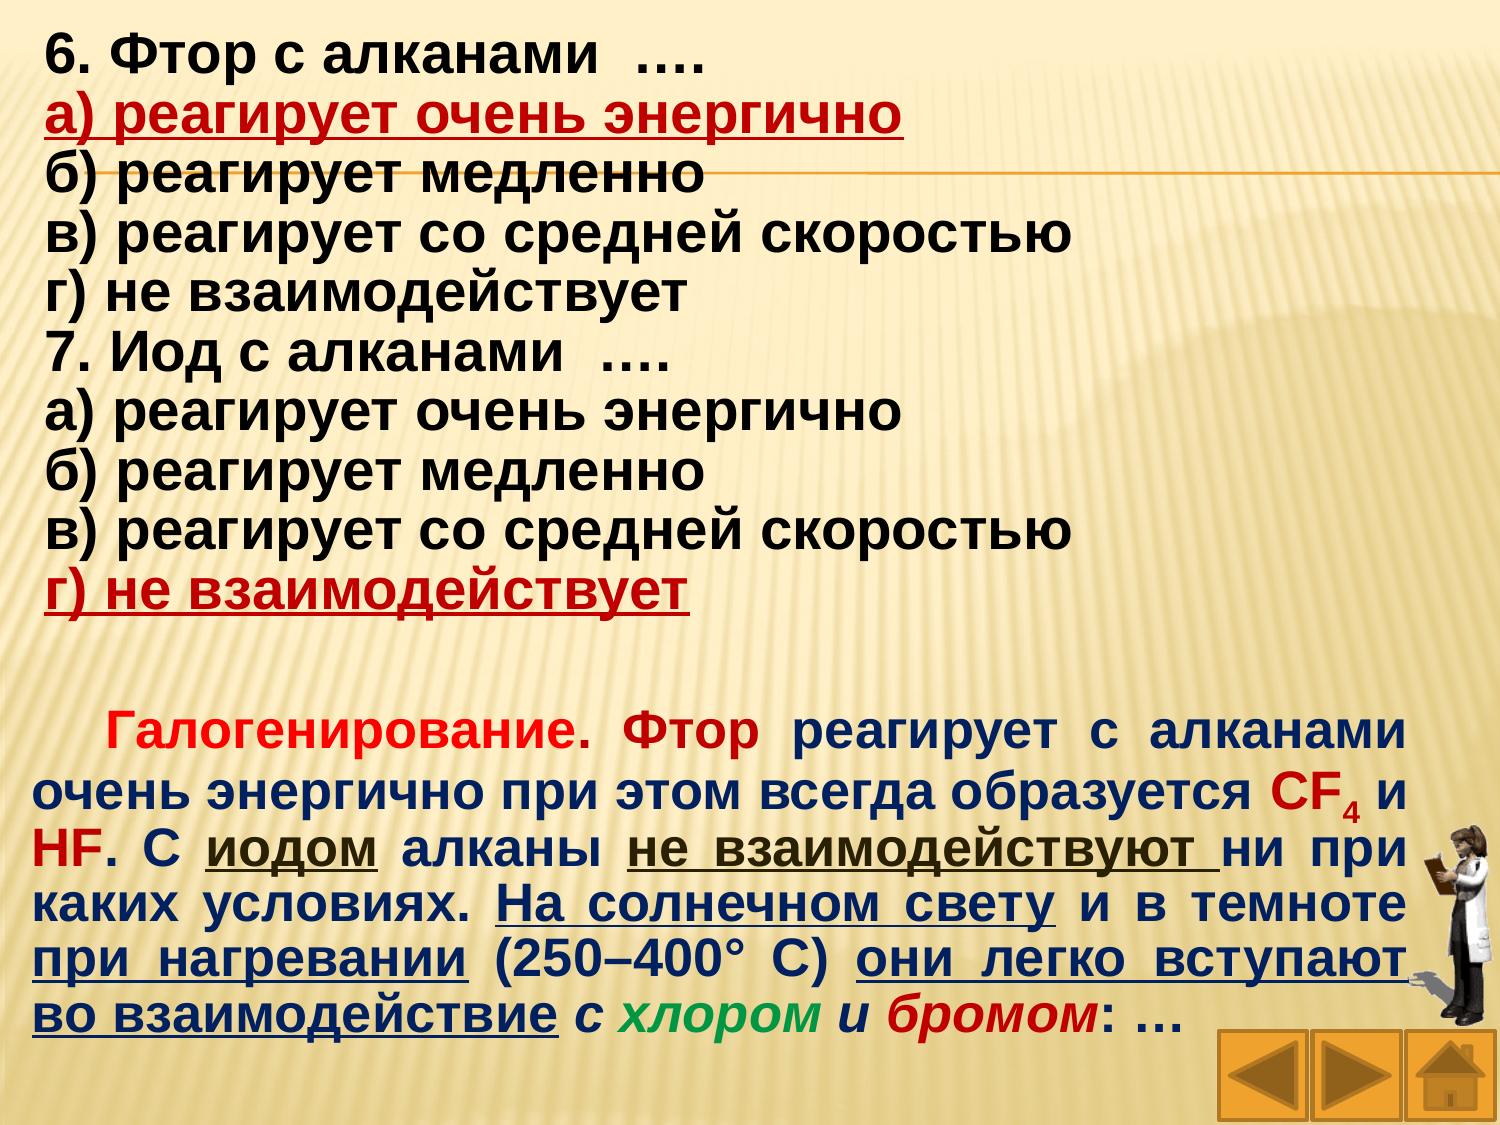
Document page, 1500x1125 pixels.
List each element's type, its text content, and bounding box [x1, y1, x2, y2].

text_box Галогенирование. Фтор реагирует с алканами очень энергично при этом всегда образуется CF4 и HF. С иодом алканы не взаимодействуют ни при каких условиях. На солнечном свету и в темноте при нагревании (250–400° С) они легко вступают во взаимодействие с хлором и бромом: … [17, 696, 1424, 1051]
text_box 6. Фтор с алканами …. а) реагирует очень энергично б) реагирует медленно в) реагирует со средней скоростью г) не взаимодействует 7. Иод с алканами …. а) реагирует очень энергично б) реагирует медленно в) реагирует со средней скоростью г) не взаимодействует [29, 19, 1495, 629]
text_box [1404, 1050, 1497, 1122]
text_box [1217, 1051, 1309, 1122]
text_box [1310, 1051, 1403, 1122]
picture [1393, 819, 1500, 1034]
